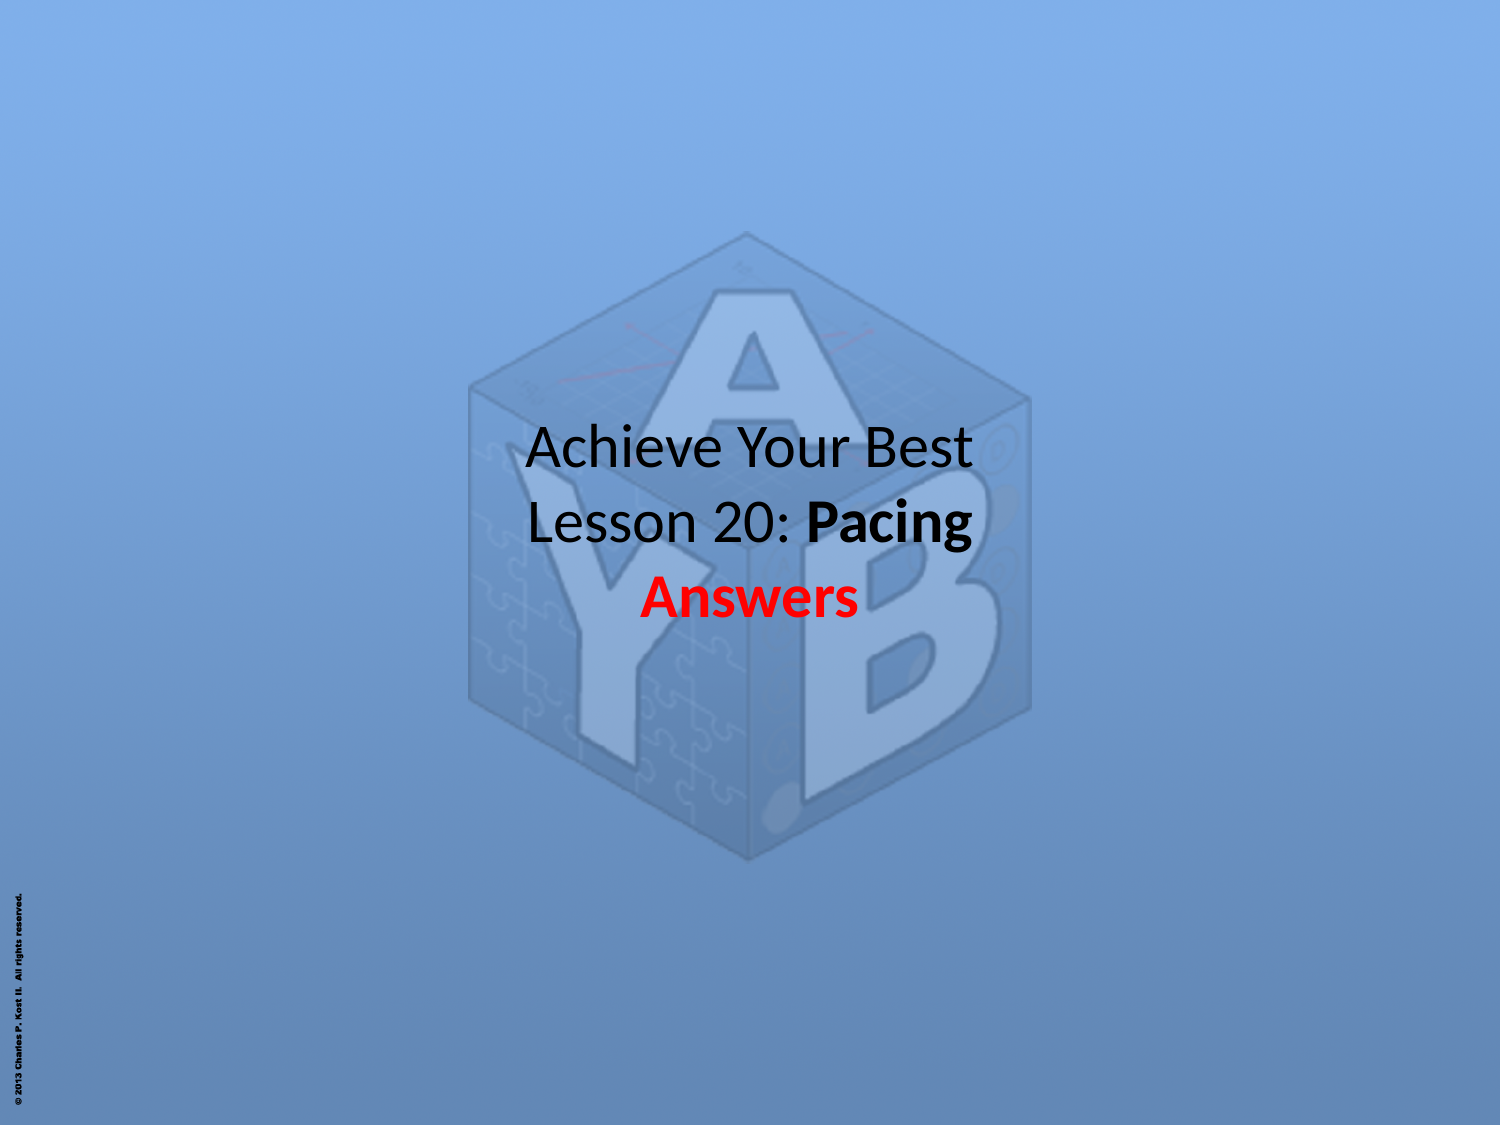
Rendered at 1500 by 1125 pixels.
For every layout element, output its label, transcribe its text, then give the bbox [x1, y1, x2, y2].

picture [0, 0, 1500, 1125]
title Achieve Your Best Lesson 20: Pacing Answers [112, 396, 1388, 639]
